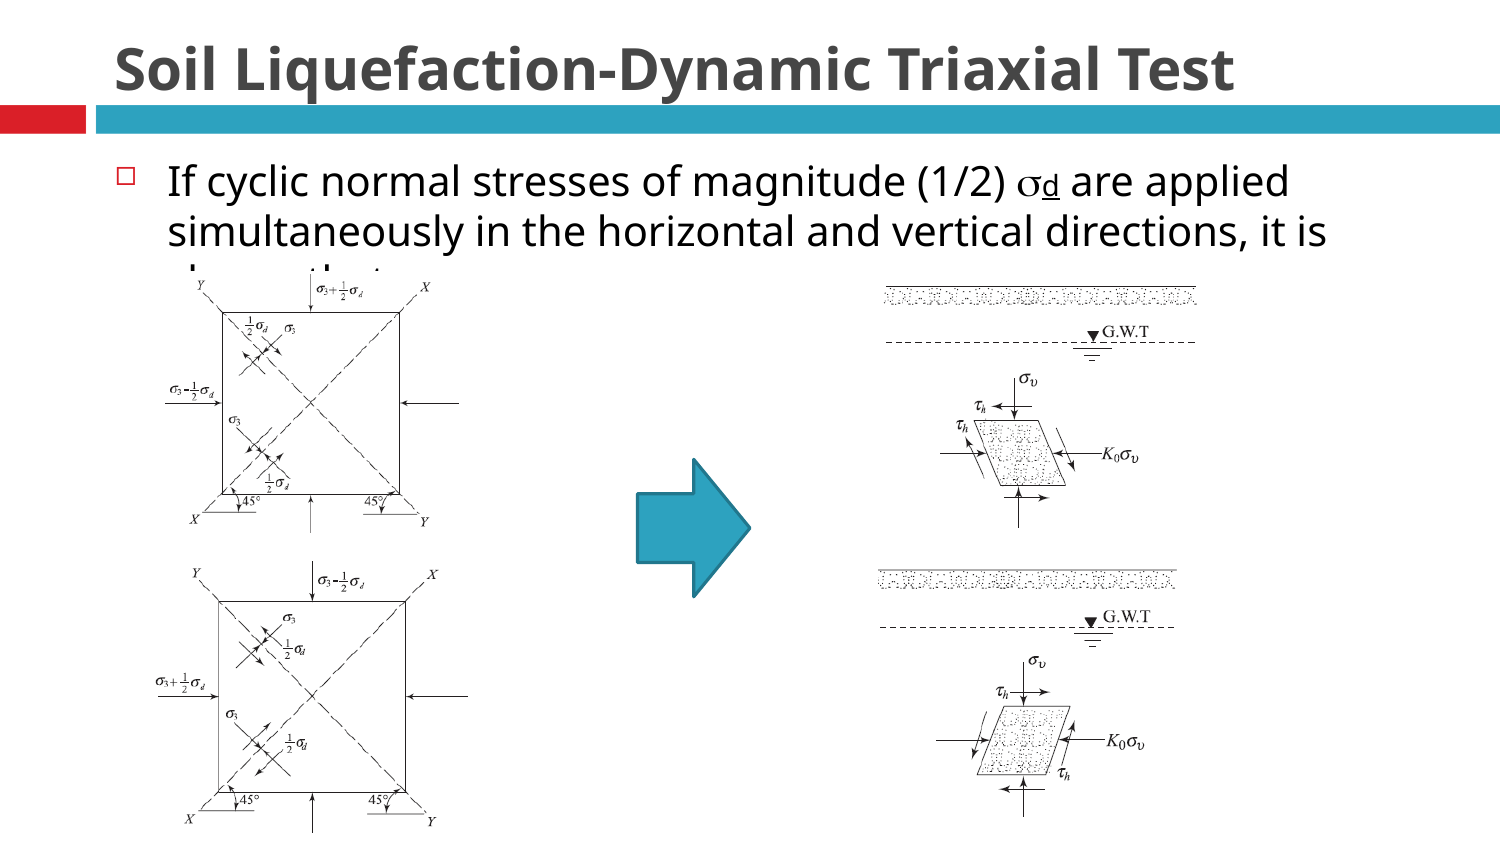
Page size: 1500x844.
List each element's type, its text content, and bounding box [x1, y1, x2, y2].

picture [154, 555, 476, 835]
picture [149, 271, 463, 540]
title Soil Liquefaction-Dynamic Triaxial Test [99, 9, 1438, 110]
picture [0, 104, 1500, 136]
picture [874, 271, 1201, 537]
picture [877, 559, 1188, 819]
list If cyclic normal stresses of magnitude (1/2) sd are applied simultaneously in the horizontal and vertical directions, it is shown that; [99, 146, 1438, 759]
text_box [635, 457, 752, 599]
